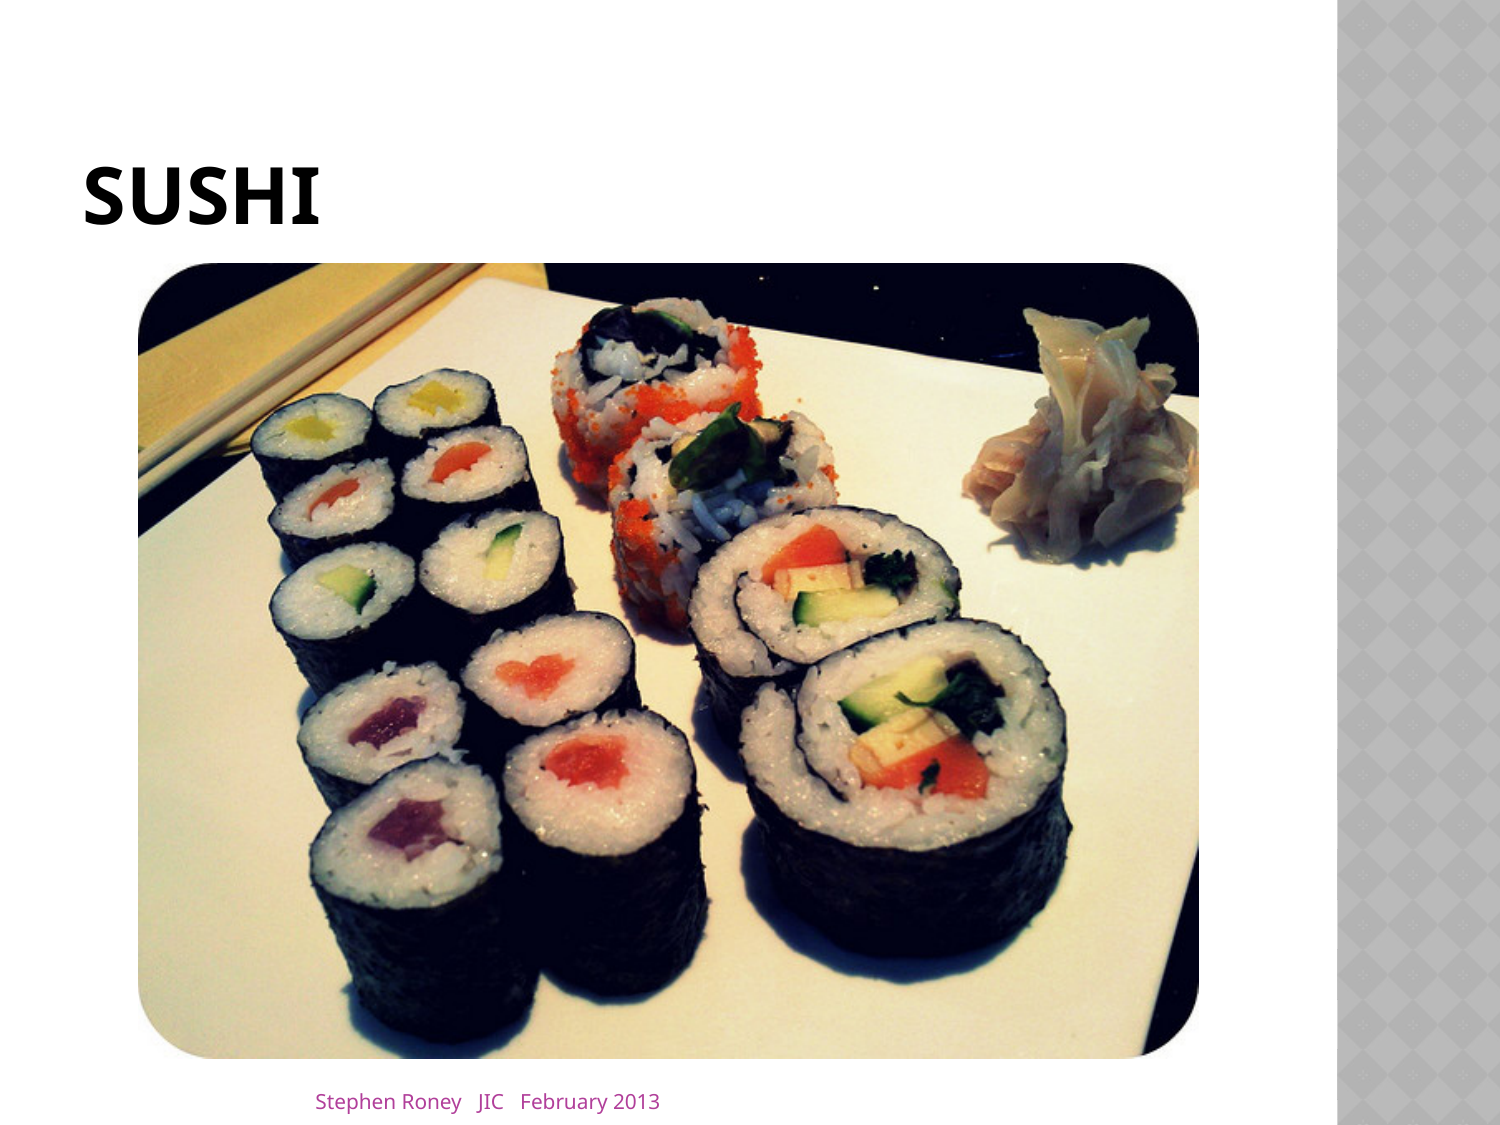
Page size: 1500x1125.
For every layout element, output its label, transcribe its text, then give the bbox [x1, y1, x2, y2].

title sushi [75, 52, 1263, 240]
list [138, 263, 1200, 1060]
footer Stephen Roney JIC February 2013 [75, 1075, 675, 1114]
